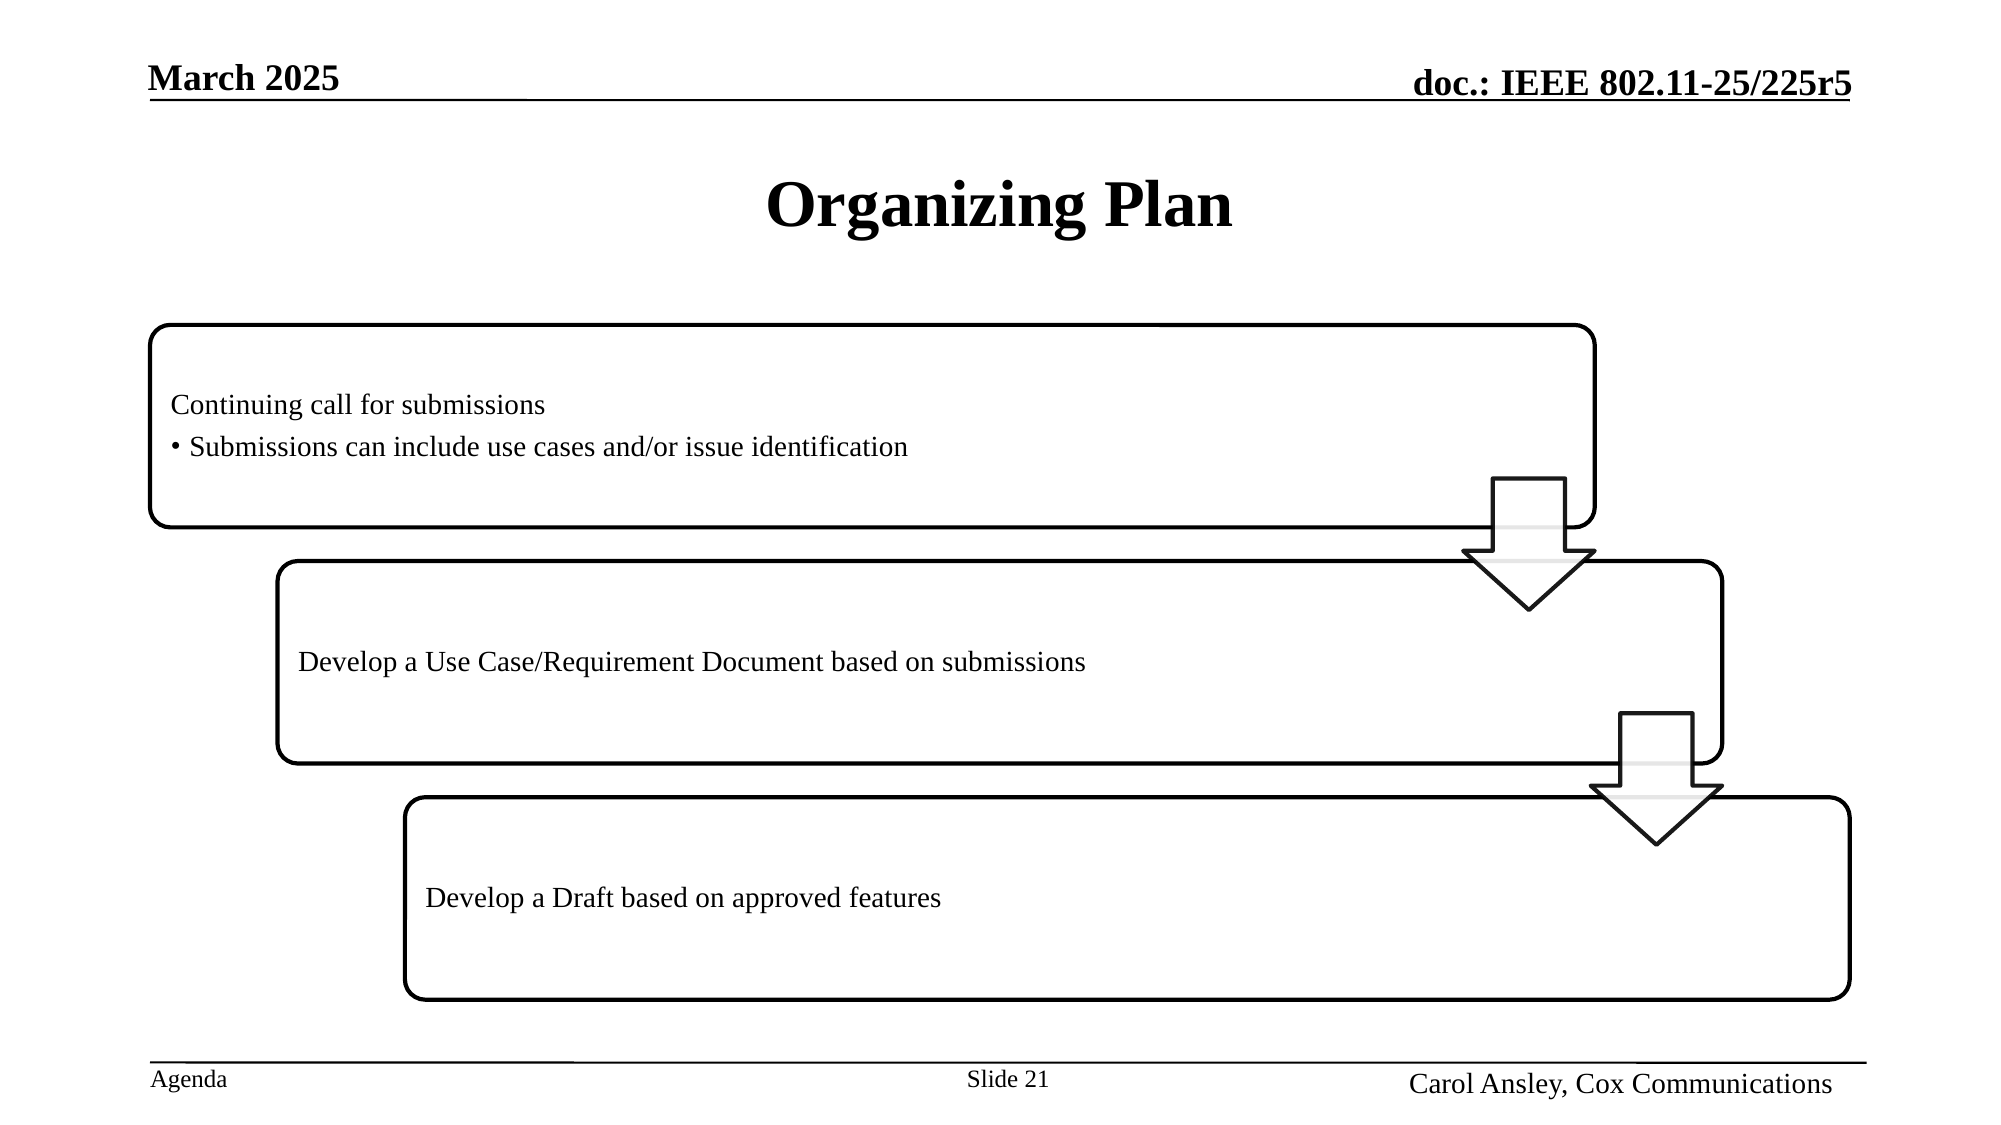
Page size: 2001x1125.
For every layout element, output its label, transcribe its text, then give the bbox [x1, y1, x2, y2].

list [149, 324, 1850, 1000]
title Organizing Plan [149, 112, 1850, 288]
slide_number Slide 21 [950, 1061, 1067, 1123]
